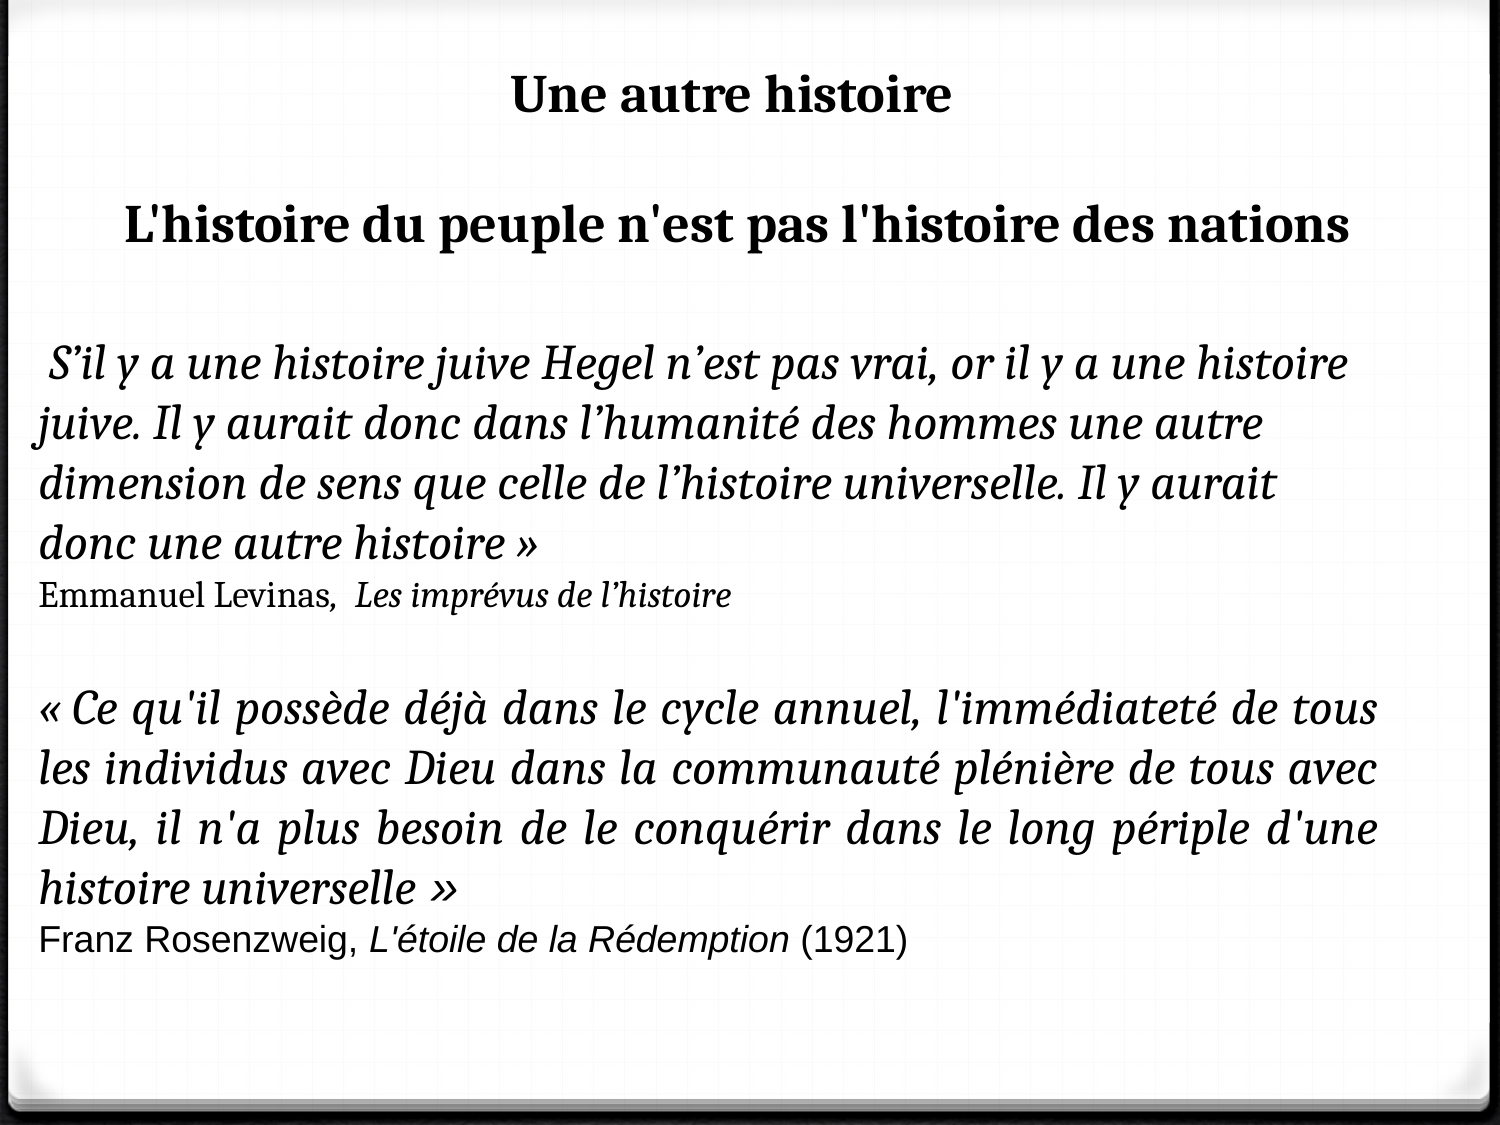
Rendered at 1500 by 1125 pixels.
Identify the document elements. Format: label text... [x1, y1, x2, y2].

text_box S’il y a une histoire juive Hegel n’est pas vrai, or il y a une histoire juive. Il y aurait donc dans l’humanité des hommes une autre dimension de sens que celle de l’histoire universelle. Il y aurait donc une autre histoire » Emmanuel Levinas, Les imprévus de l’histoire « Ce qu'il possède déjà dans le cycle annuel, l'immédiateté de tous les individus avec Dieu dans la communauté plénière de tous avec Dieu, il n'a plus besoin de le conquérir dans le long périple d'une histoire universelle » Franz Rosenzweig, L'étoile de la Rédemption (1921) [23, 318, 1394, 961]
picture [0, 0, 1500, 1125]
text_box Une autre histoire L'histoire du peuple n'est pas l'histoire des nations [47, 47, 1429, 244]
